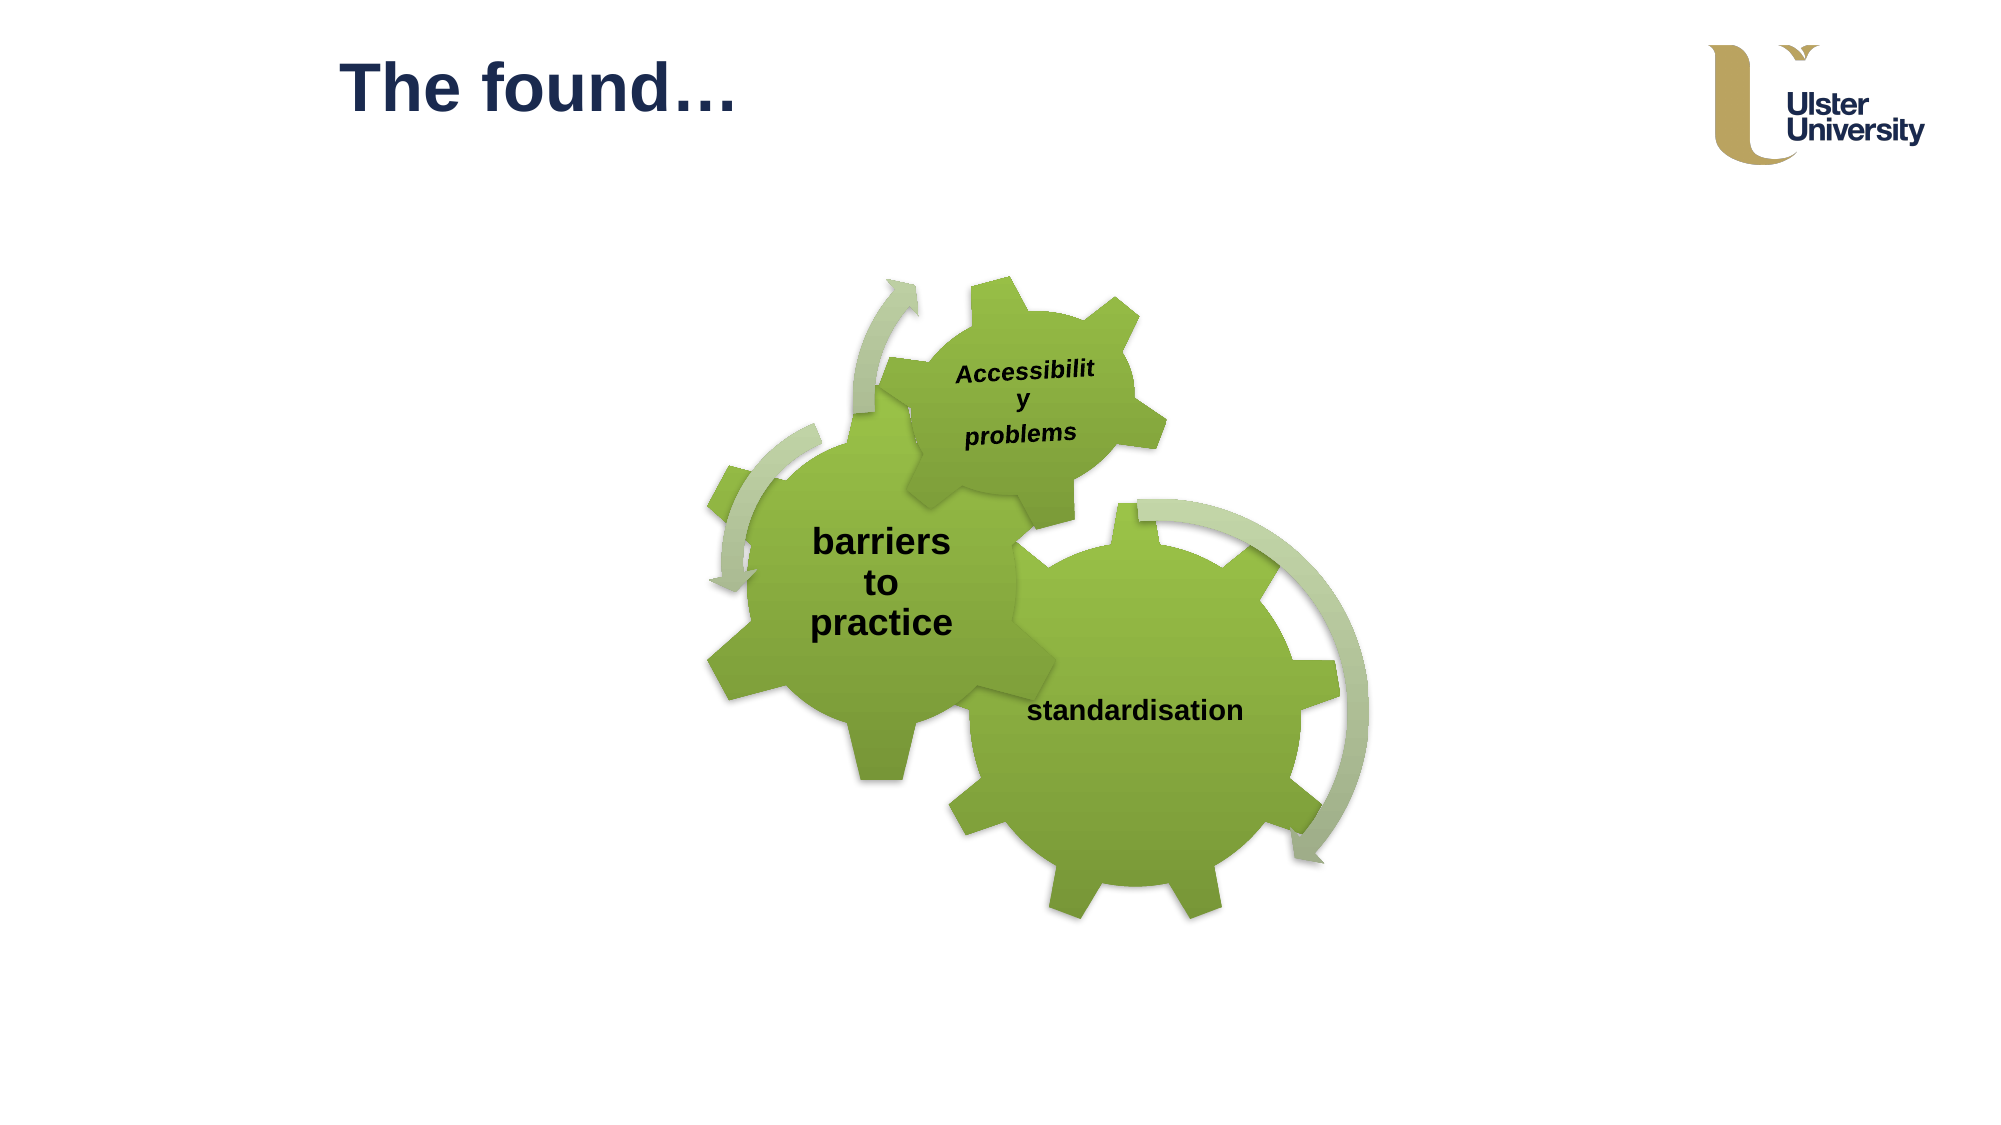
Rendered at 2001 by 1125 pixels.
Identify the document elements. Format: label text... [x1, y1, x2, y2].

picture [1708, 45, 1925, 165]
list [326, 262, 1686, 906]
title The found… [324, 45, 1674, 138]
